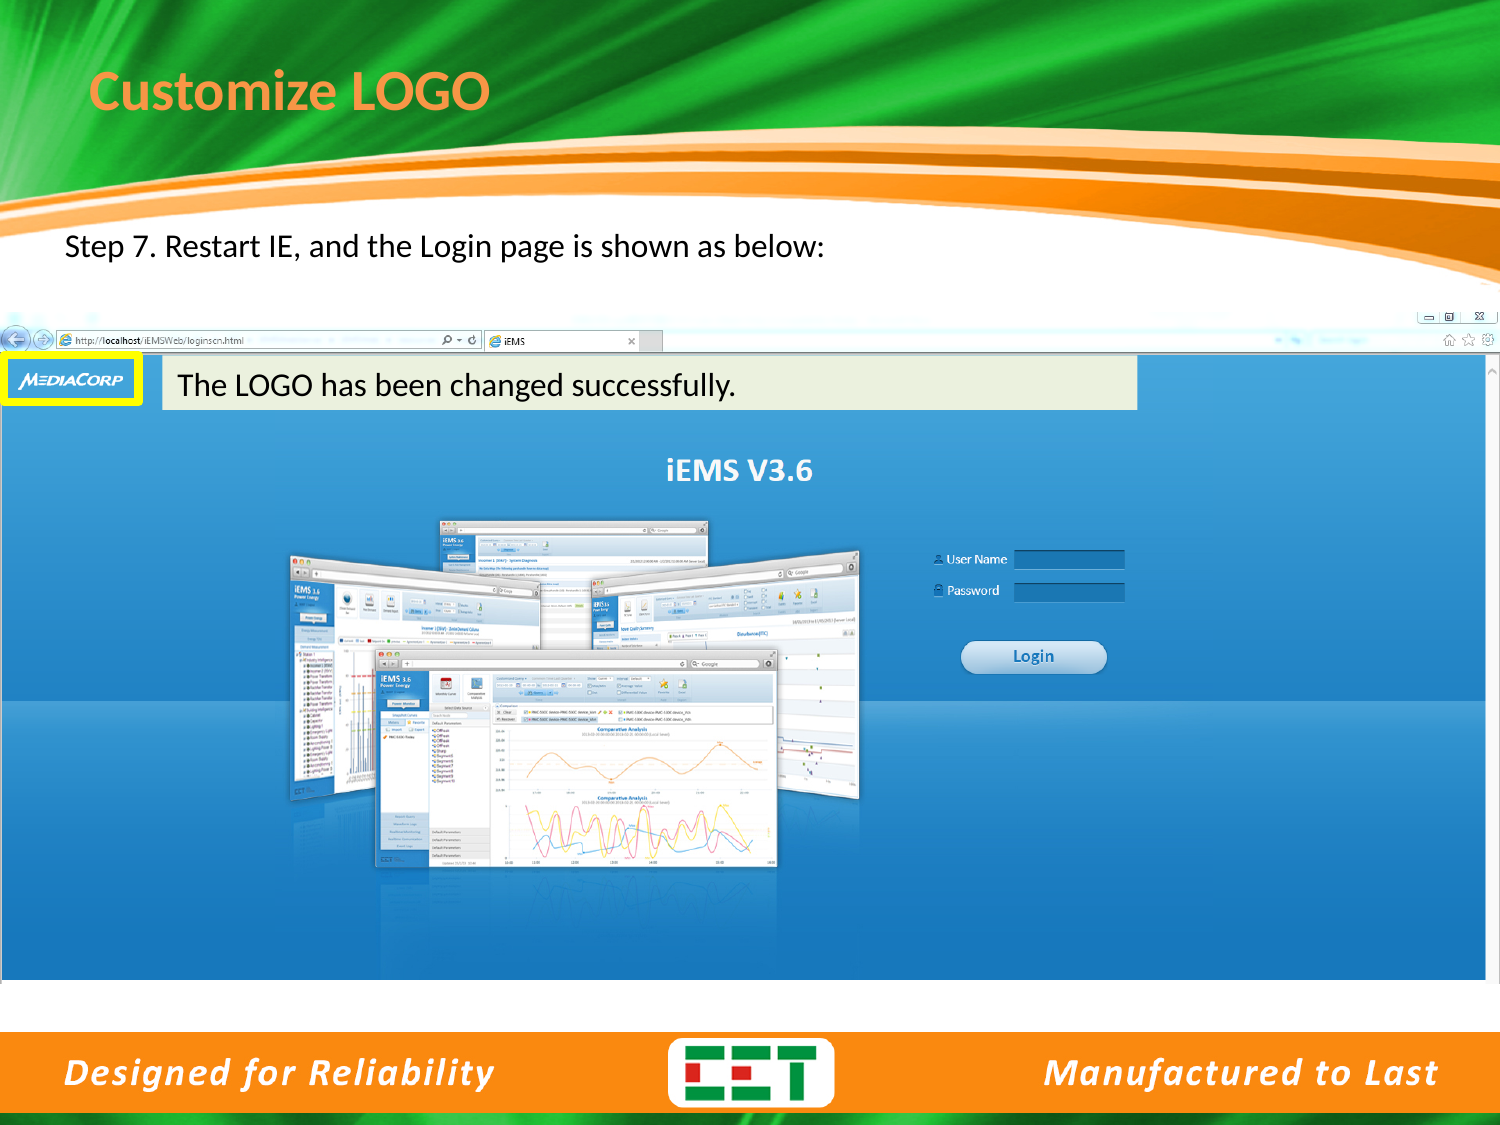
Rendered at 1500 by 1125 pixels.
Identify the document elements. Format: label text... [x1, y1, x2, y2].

picture [0, 0, 1500, 1125]
title Customize LOGO [75, 45, 1425, 127]
text_box Step 7. Restart IE, and the Login page is shown as below: [50, 216, 1438, 272]
